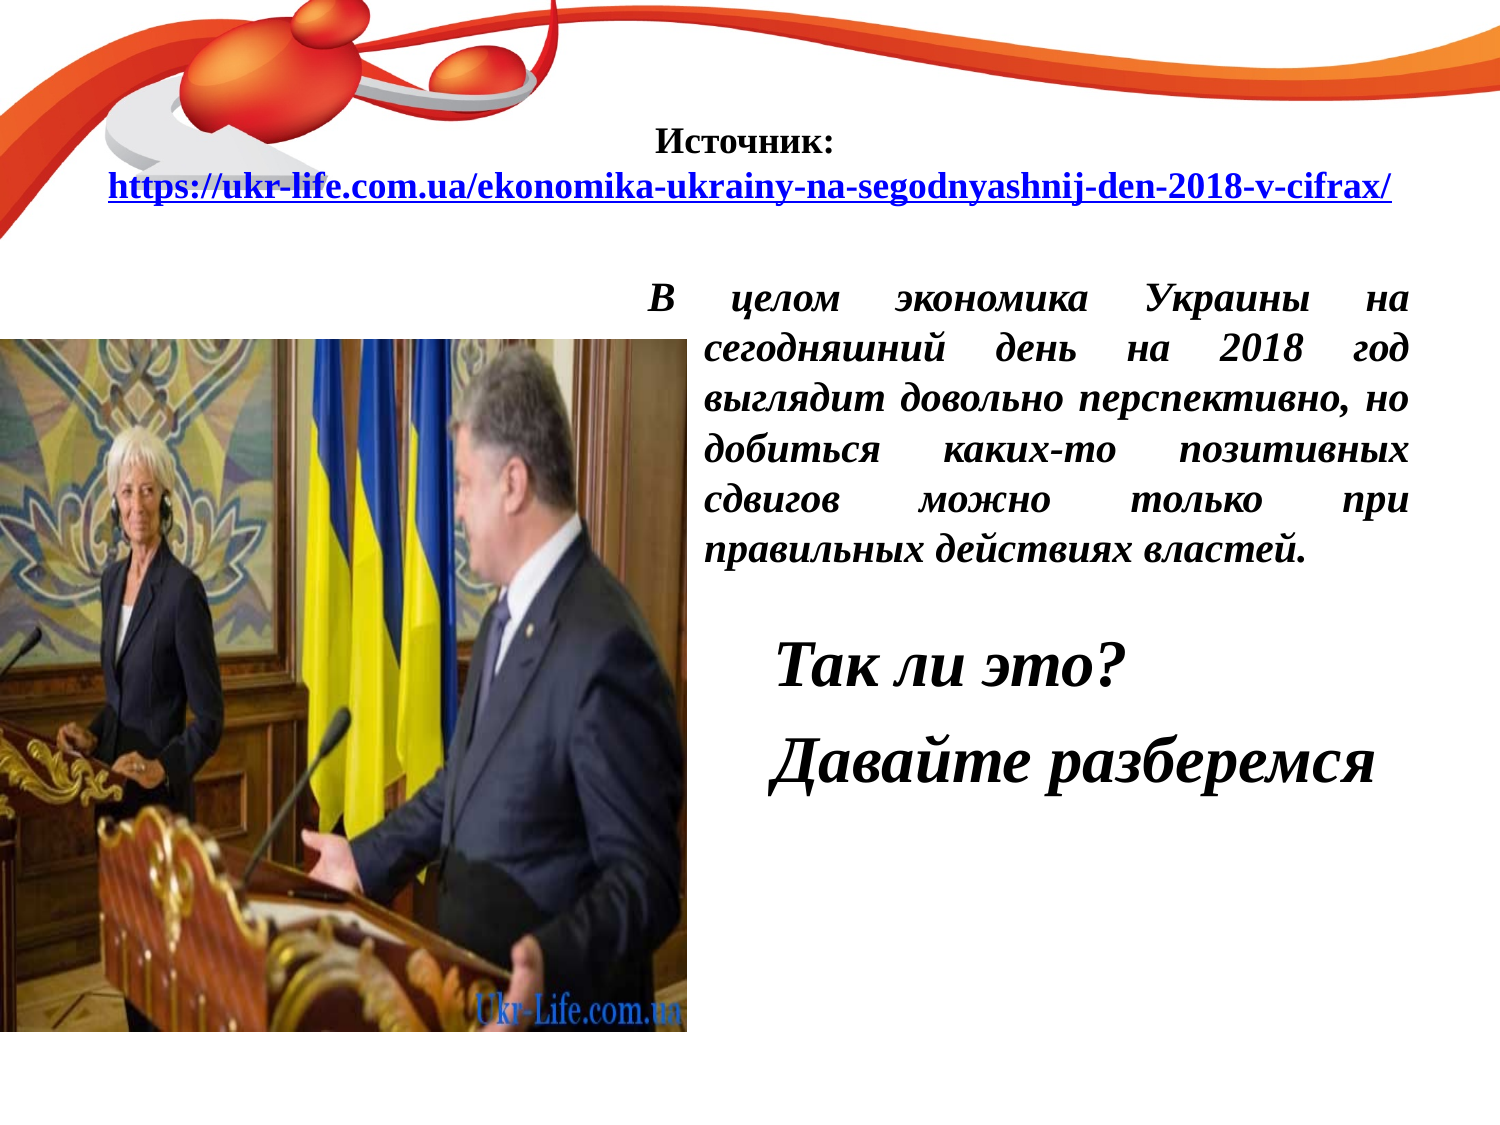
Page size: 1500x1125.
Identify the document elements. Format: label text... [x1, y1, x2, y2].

list В целом экономика Украины на сегодняшний день на 2018 год выглядит довольно перспективно, но добиться каких-то позитивных сдвигов можно только при правильных действиях властей. [632, 262, 1425, 1005]
picture [0, 0, 1500, 1123]
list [0, 339, 687, 1032]
title Источник: https://ukr-life.com.ua/ekonomika-ukrainy-na-segodnyashnij-den-2018-v-cifrax/ [75, 45, 1425, 233]
text_box Так ли это? Давайте разберемся [758, 596, 1459, 803]
